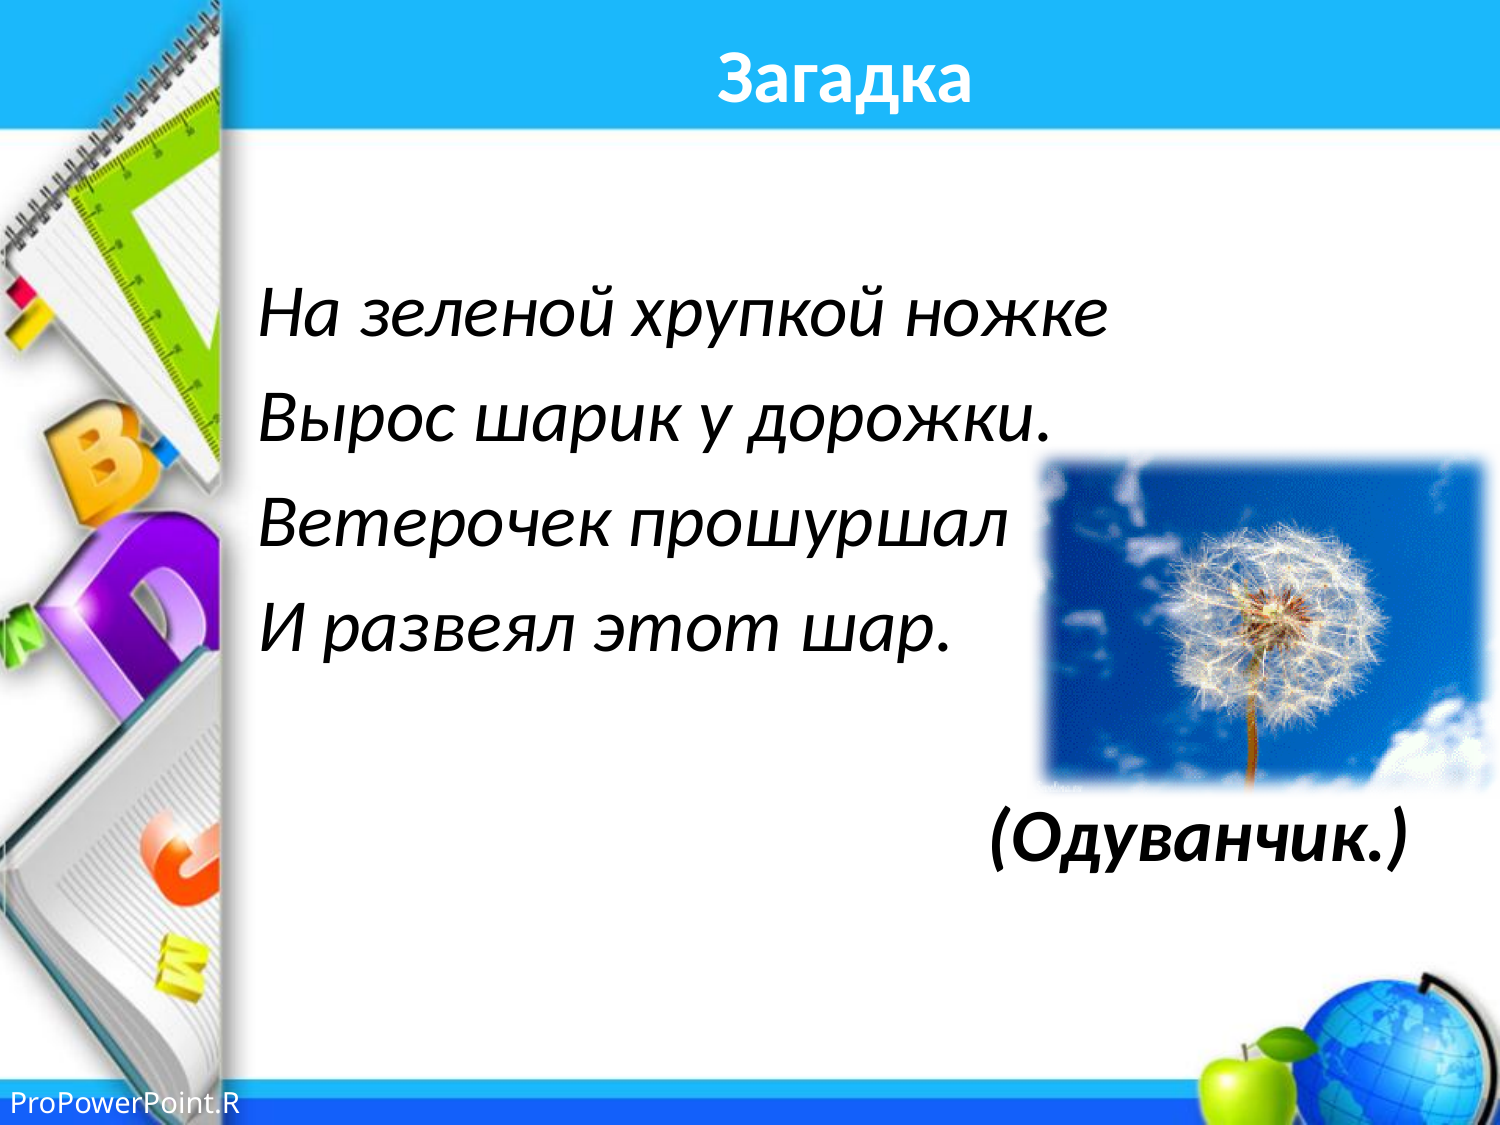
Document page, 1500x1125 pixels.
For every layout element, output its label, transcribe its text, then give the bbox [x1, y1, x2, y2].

picture [0, 0, 1500, 1125]
list На зеленой хрупкой ножке Вырос шарик у дорожки. Ветерочек прошуршал И развеял этот шар. (Одуванчик.) [241, 148, 1426, 1071]
title Загадка [861, 19, 1449, 126]
text_box [10, 0, 861, 616]
